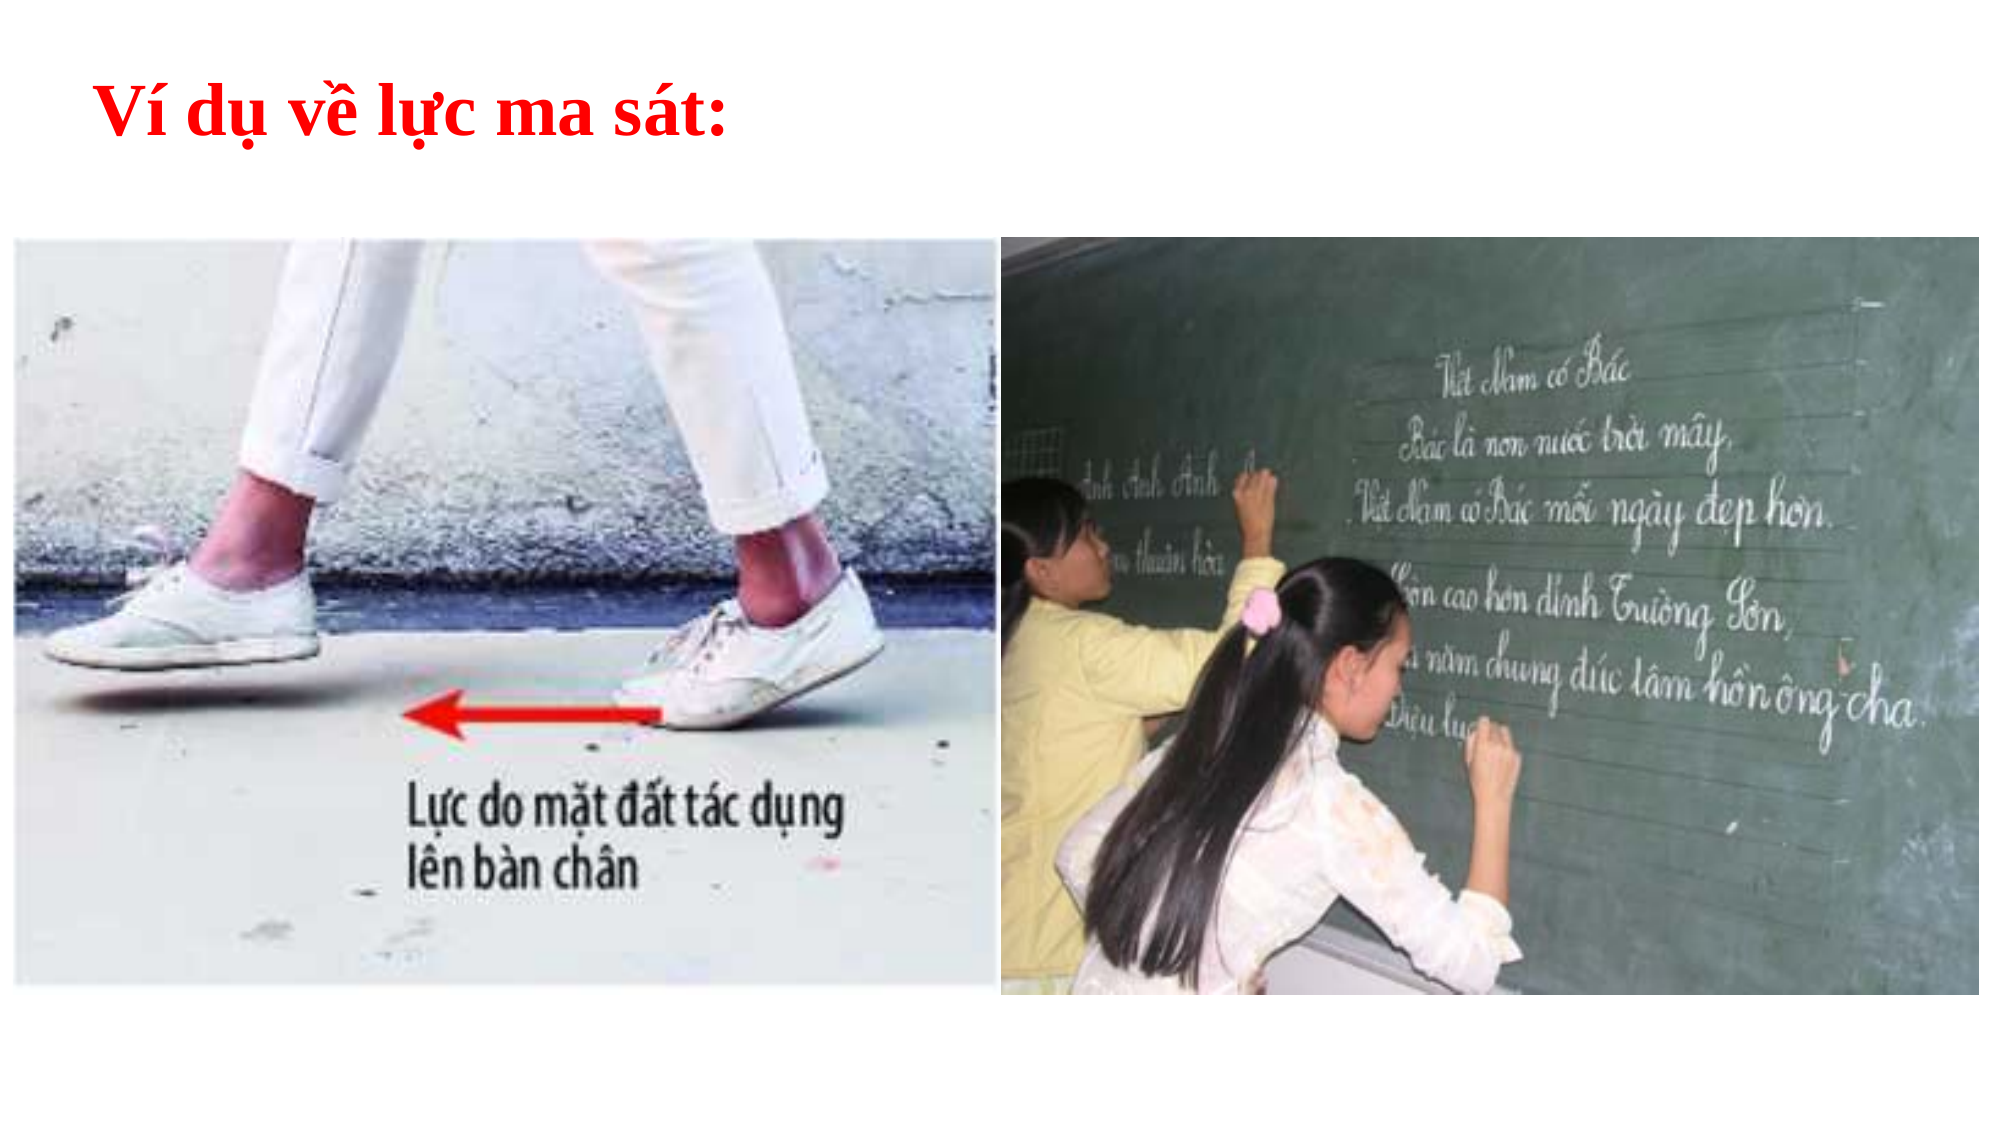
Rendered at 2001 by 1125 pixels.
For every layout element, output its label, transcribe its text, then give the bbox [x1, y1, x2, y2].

picture [12, 237, 1979, 995]
text_box Ví dụ về lực ma sát: [77, 53, 765, 159]
